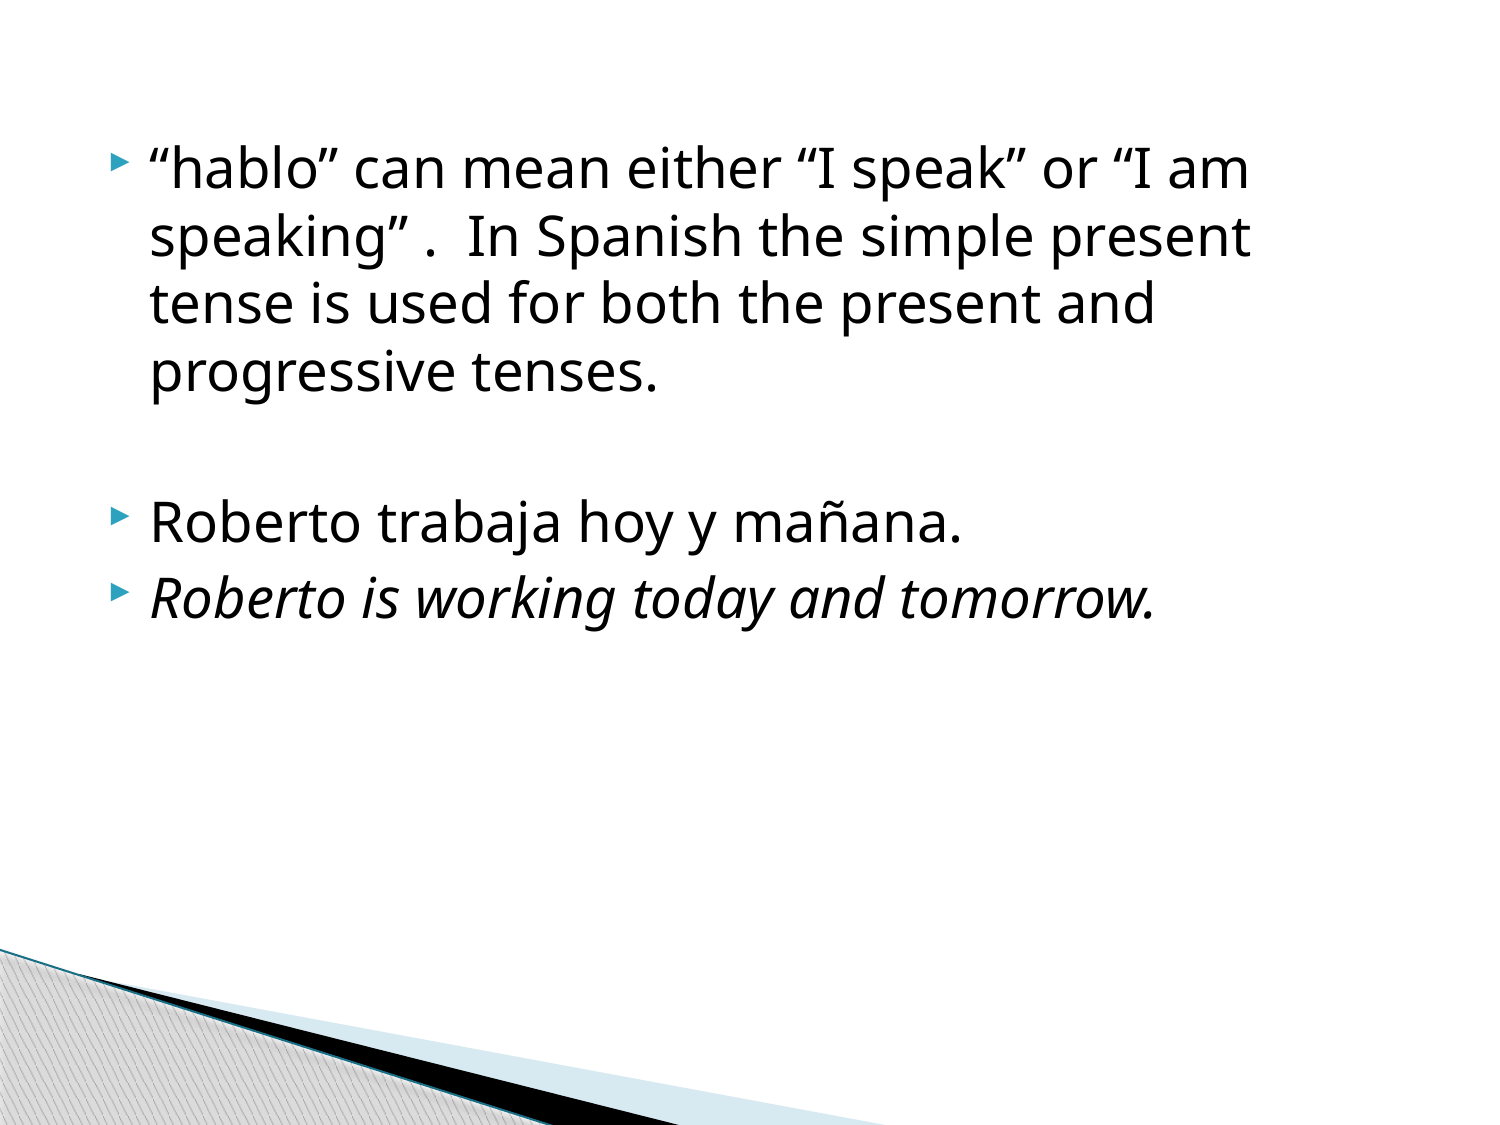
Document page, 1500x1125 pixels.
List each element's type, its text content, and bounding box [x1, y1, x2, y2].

list “hablo” can mean either “I speak” or “I am speaking” . In Spanish the simple present tense is used for both the present and progressive tenses. Roberto trabaja hoy y mañana. Roberto is working today and tomorrow. [75, 125, 1425, 986]
